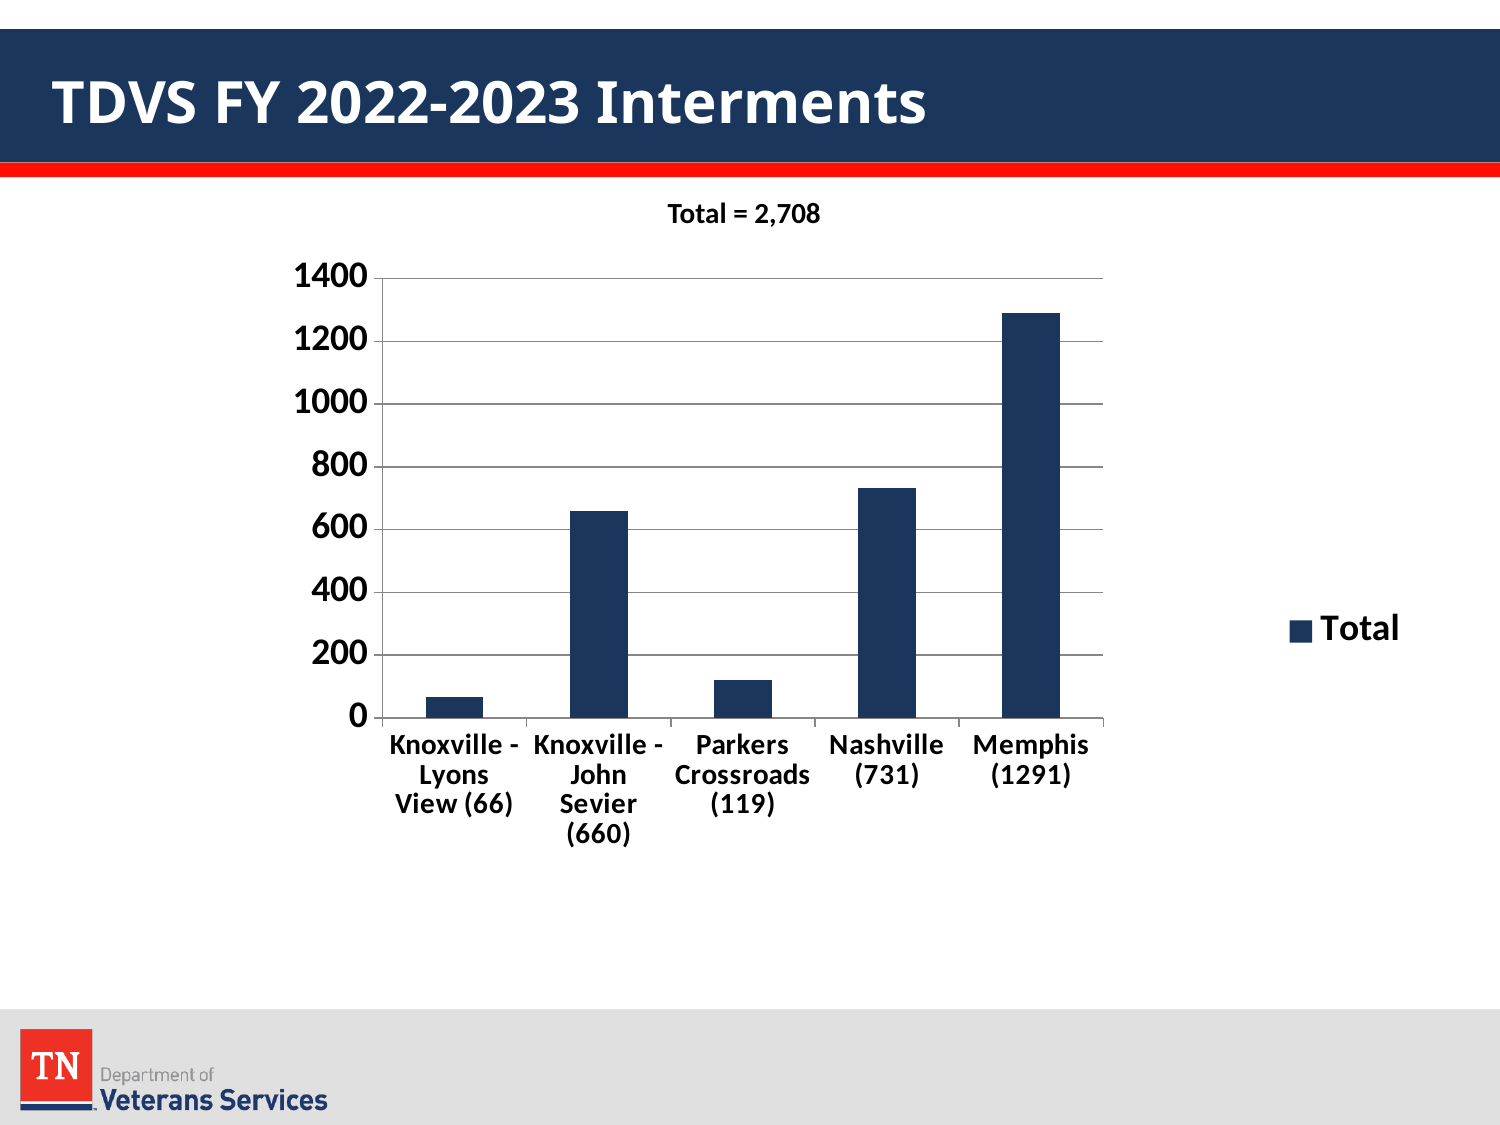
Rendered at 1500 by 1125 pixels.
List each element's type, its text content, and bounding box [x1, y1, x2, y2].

text_box Total = 2,708 [438, 187, 1050, 236]
picture [12, 1009, 342, 1125]
chart [199, 237, 1426, 1026]
title TDVS FY 2022-2023 Interments [36, 32, 1487, 168]
